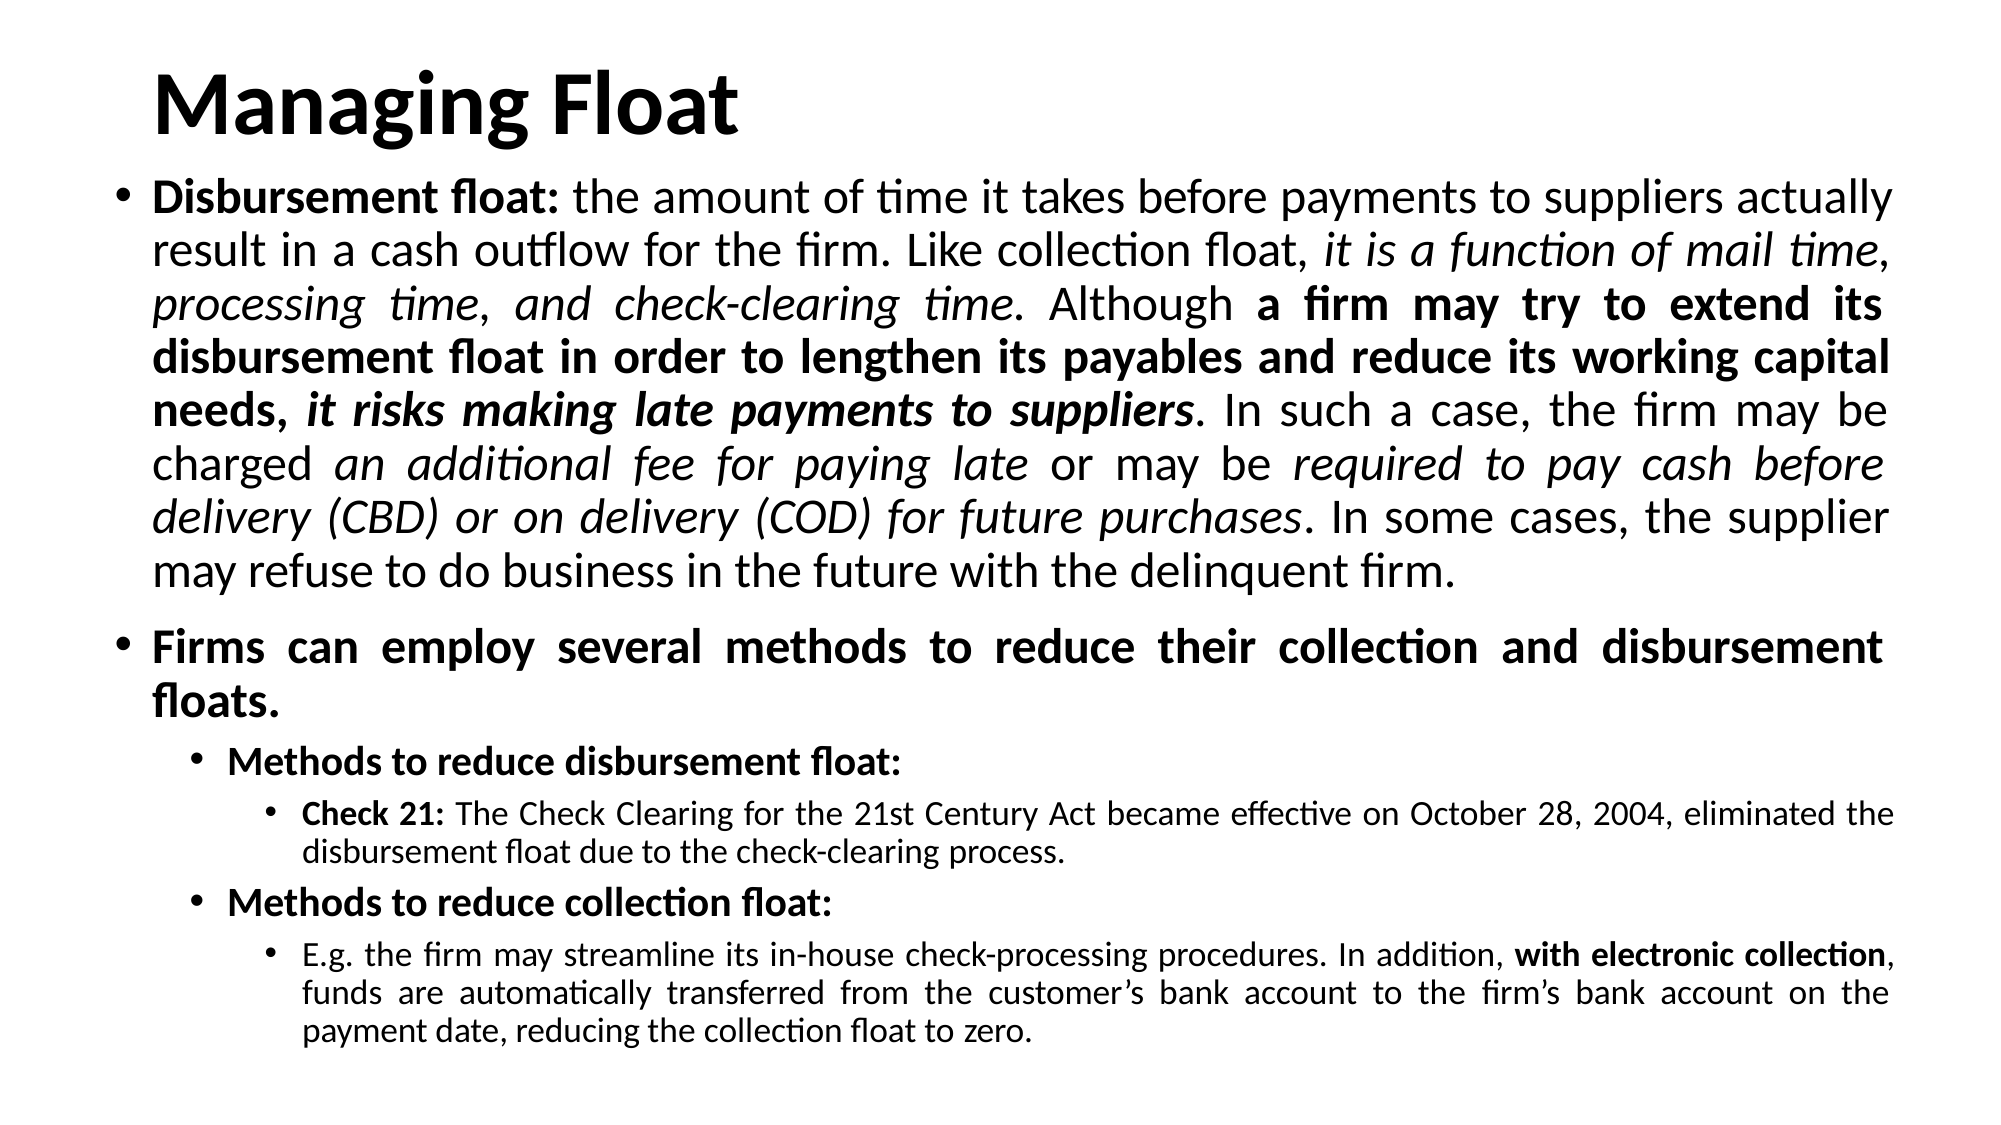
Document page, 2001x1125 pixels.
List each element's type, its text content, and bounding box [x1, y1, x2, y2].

text_box Disbursement float: the amount of time it takes before payments to suppliers actually result in a cash outflow for the firm. Like collection float, it is a function of mail time, processing time, and check-clearing time. Although a firm may try to extend its disbursement float in order to lengthen its payables and reduce its working capital needs, it risks making late payments to suppliers. In such a case, the firm may be charged an additional fee for paying late or may be required to pay cash before delivery (CBD) or on delivery (COD) for future purchases. In some cases, the supplier may refuse to do business in the future with the delinquent firm. Firms can employ several methods to reduce their collection and disbursement floats. Methods to reduce disbursement float: Check 21: The Check Clearing for the 21st Century Act became effective on October 28, 2004, eliminated the disbursement float due to the check-clearing process. Methods to reduce collection float: E.g. the firm may streamline its in-house check-processing procedures. In addition, with electronic collection, funds are automatically transferred from the customer’s bank account to the firm’s bank account on the payment date, reducing the collection float to zero. [112, 162, 1907, 1051]
title Managing Float [150, 40, 1025, 162]
